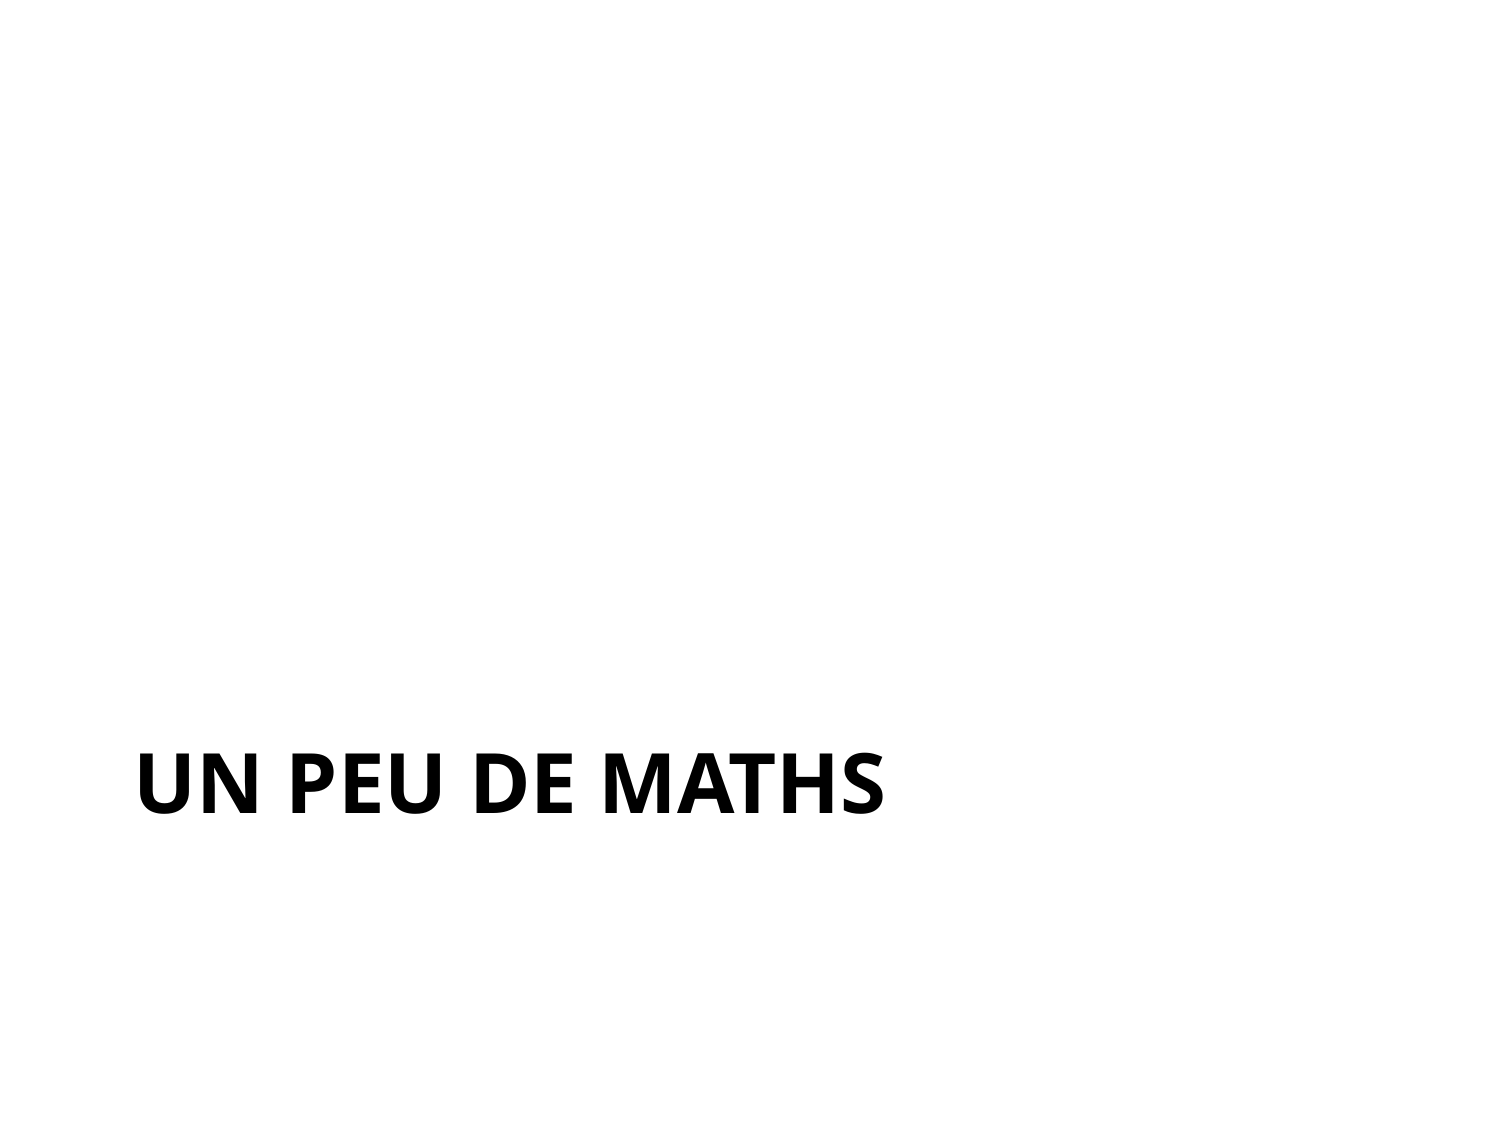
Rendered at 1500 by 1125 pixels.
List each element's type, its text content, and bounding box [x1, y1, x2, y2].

title Un peu de maths [118, 722, 1394, 947]
